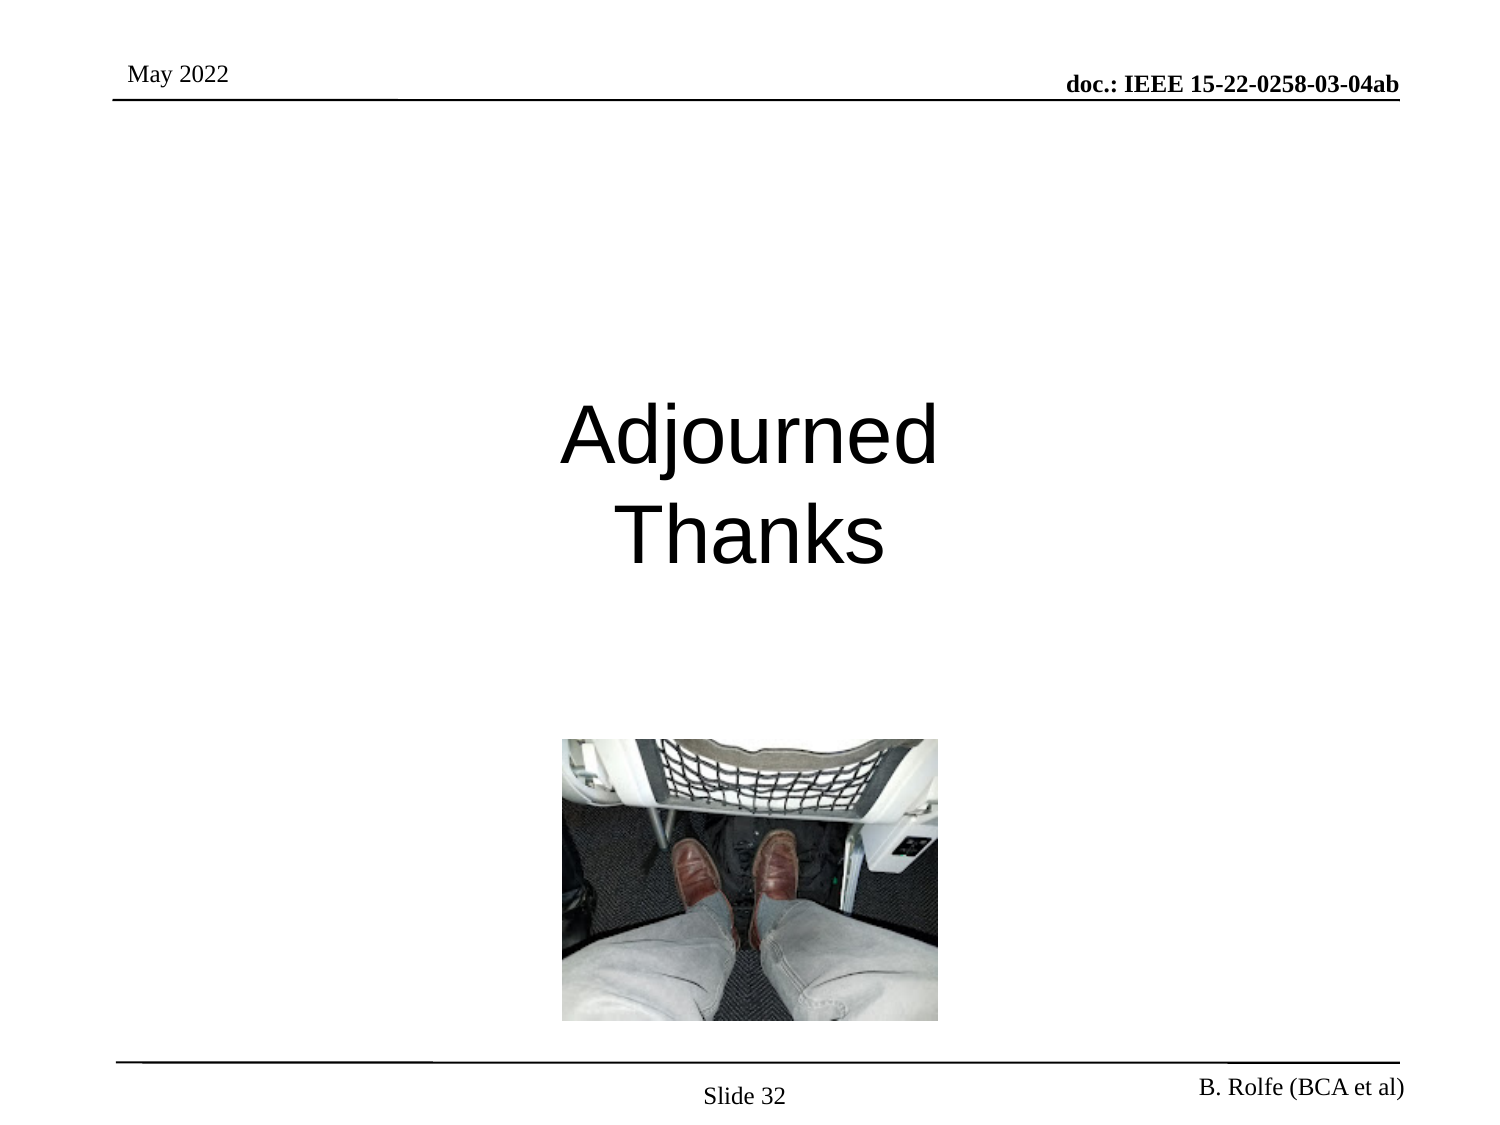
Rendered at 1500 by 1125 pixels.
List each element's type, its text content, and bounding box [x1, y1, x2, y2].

slide_number Slide 32 [690, 1075, 799, 1115]
title Adjourned Thanks [112, 349, 1388, 811]
picture [562, 739, 938, 1022]
